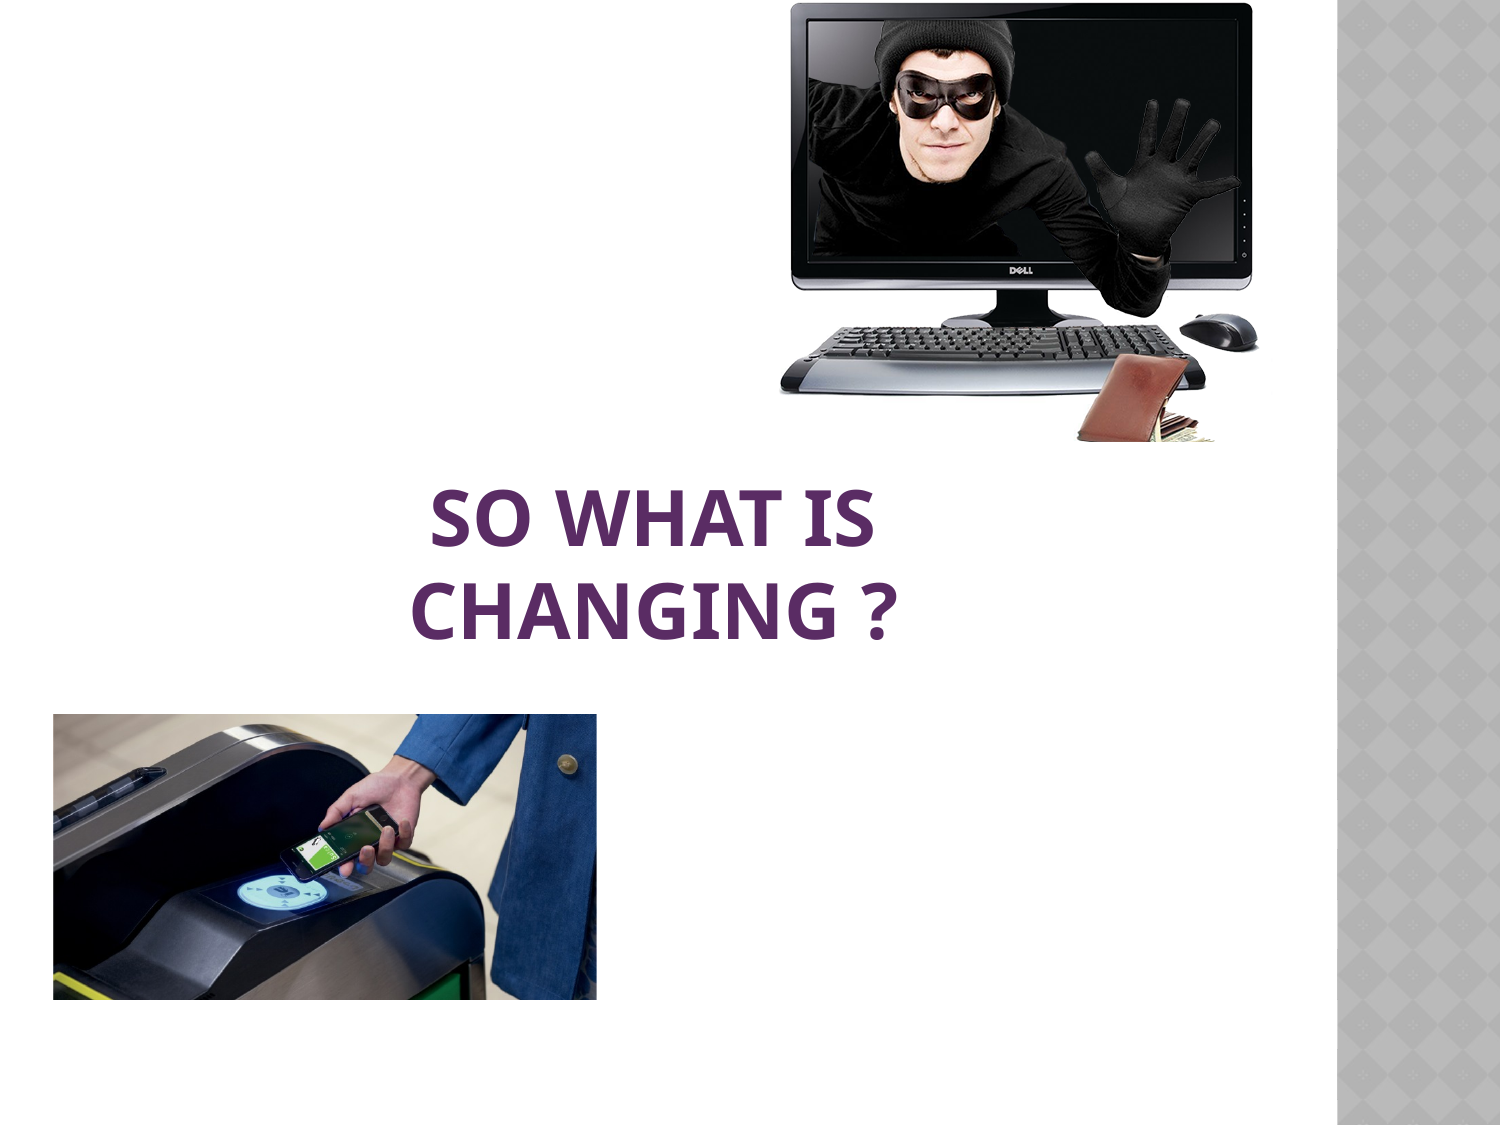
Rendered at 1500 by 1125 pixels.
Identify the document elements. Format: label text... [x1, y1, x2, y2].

title So What is ChangINg ? [281, 468, 1026, 656]
picture [52, 713, 597, 1000]
picture [737, 1, 1325, 442]
